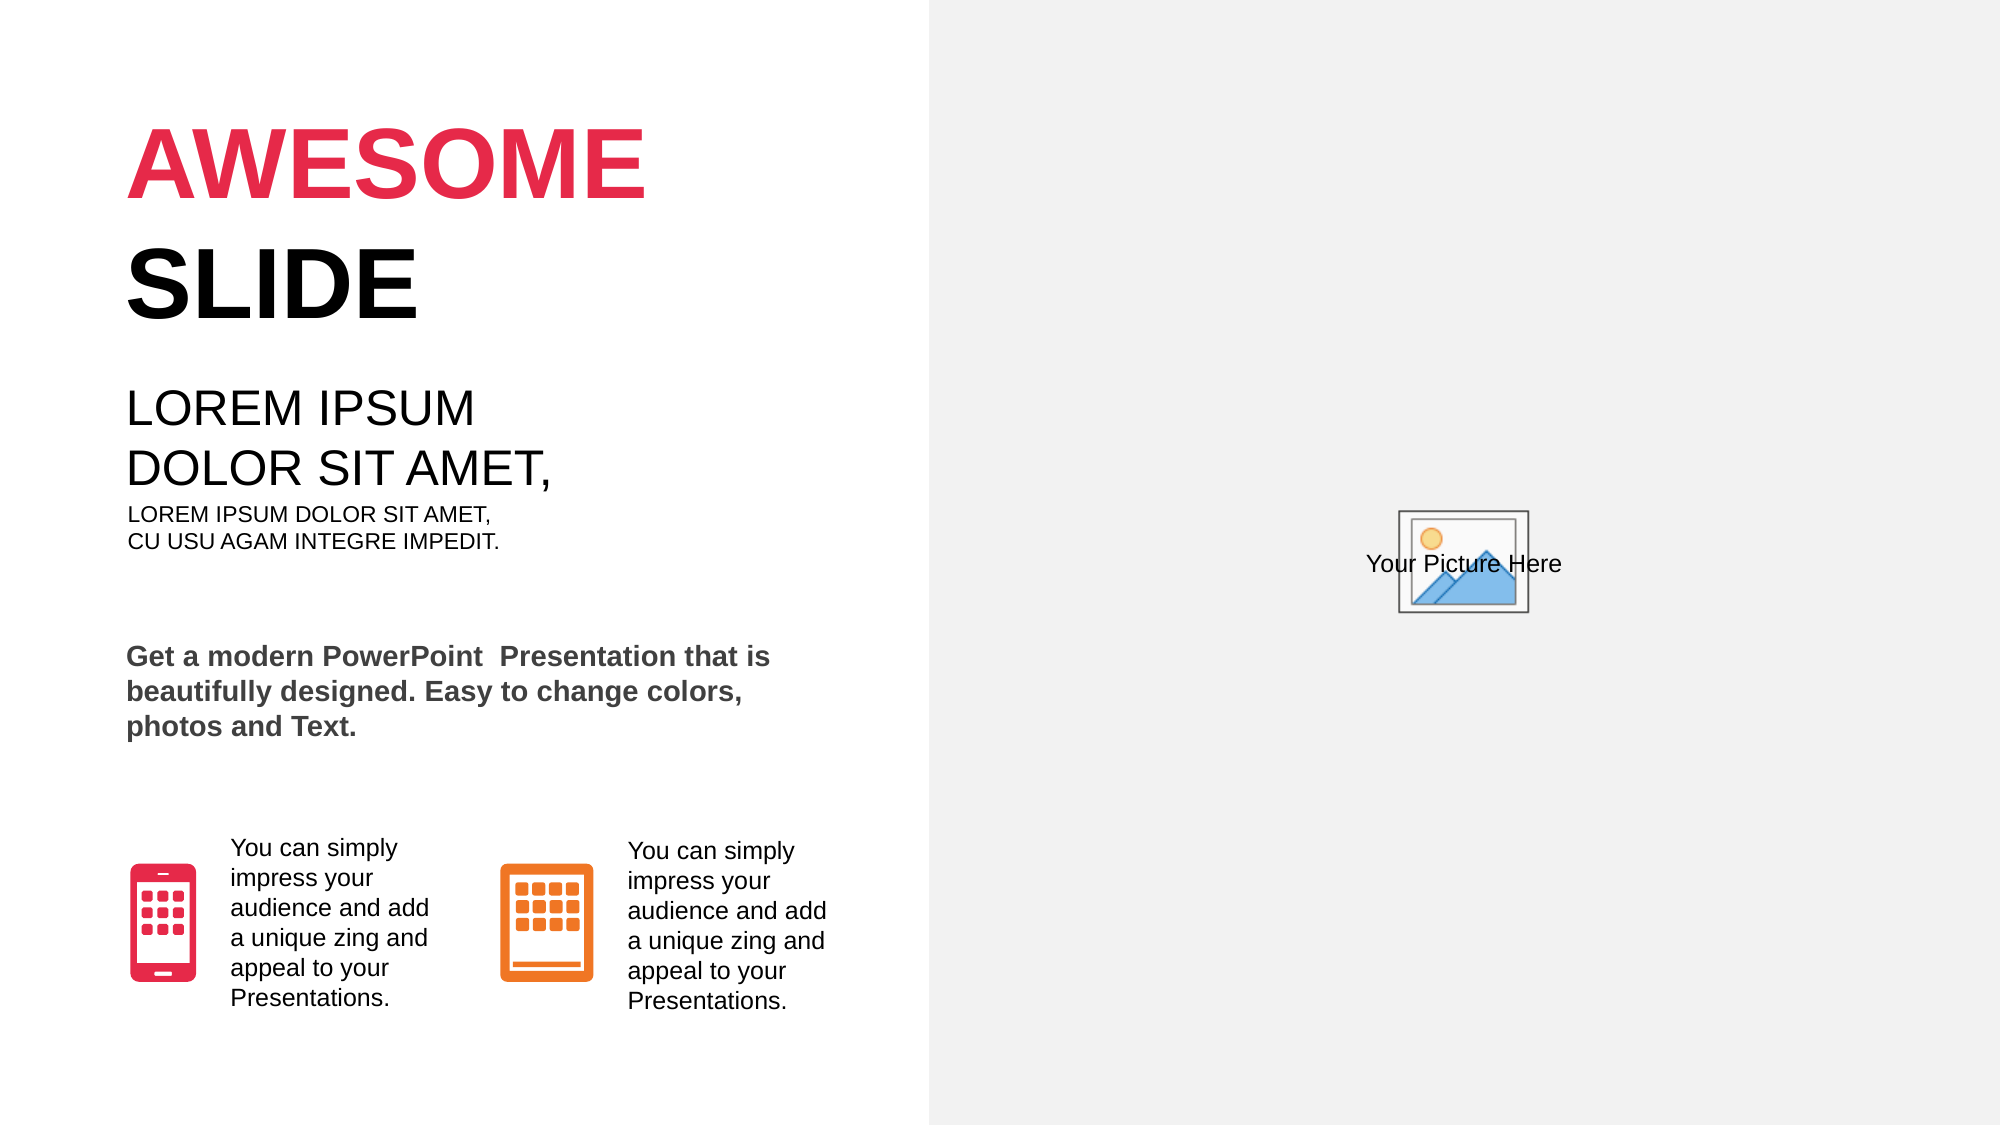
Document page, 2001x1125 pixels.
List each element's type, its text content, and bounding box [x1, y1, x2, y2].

text_box Get a modern PowerPoint Presentation that is beautifully designed. Easy to change colors, photos and Text. [111, 629, 854, 750]
picture [928, 0, 2000, 1125]
text_box LOREM IPSUM DOLOR SIT AMET, CU USU AGAM INTEGRE IMPEDIT. [112, 492, 699, 562]
text_box You can simply impress your audience and add a unique zing and appeal to your Presentations. [215, 824, 454, 1019]
text_box You can simply impress your audience and add a unique zing and appeal to your Presentations. [612, 827, 851, 1022]
text_box LOREM IPSUM DOLOR SIT AMET, [111, 367, 697, 503]
text_box [499, 862, 595, 983]
text_box [129, 862, 198, 983]
text_box AWESOME SLIDE [111, 91, 697, 347]
